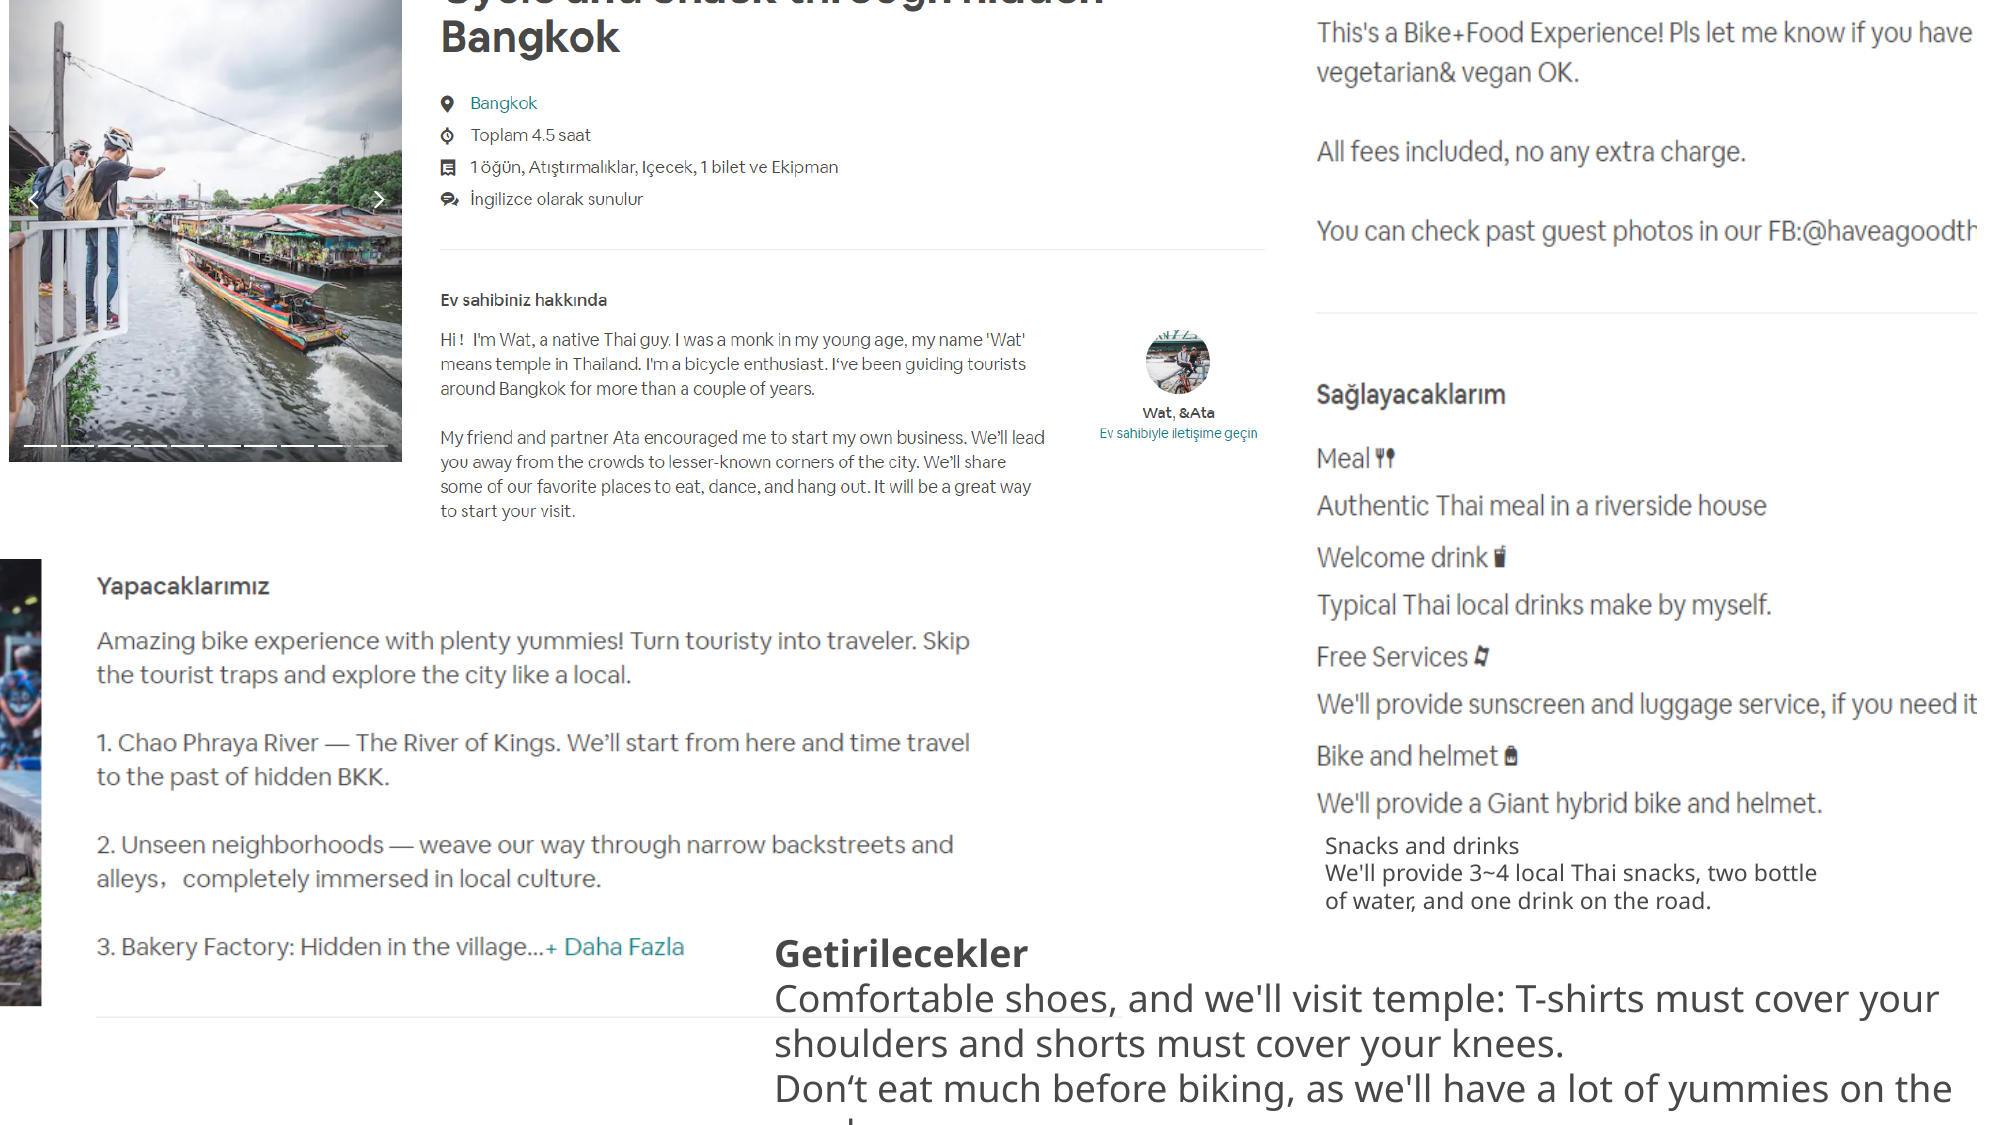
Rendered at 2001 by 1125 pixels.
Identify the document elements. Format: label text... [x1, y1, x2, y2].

text_box Snacks and drinks We'll provide 3~4 local Thai snacks, two bottle of water, and one drink on the road. [1310, 830, 1846, 922]
picture [0, 0, 1977, 830]
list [0, 559, 1123, 1052]
text_box Getirilecekler Comfortable shoes, and we'll visit temple: T-shirts must cover your shoulders and shorts must cover your knees. Don‘t eat much before biking, as we'll have a lot of yummies on the road. [759, 922, 2000, 1125]
